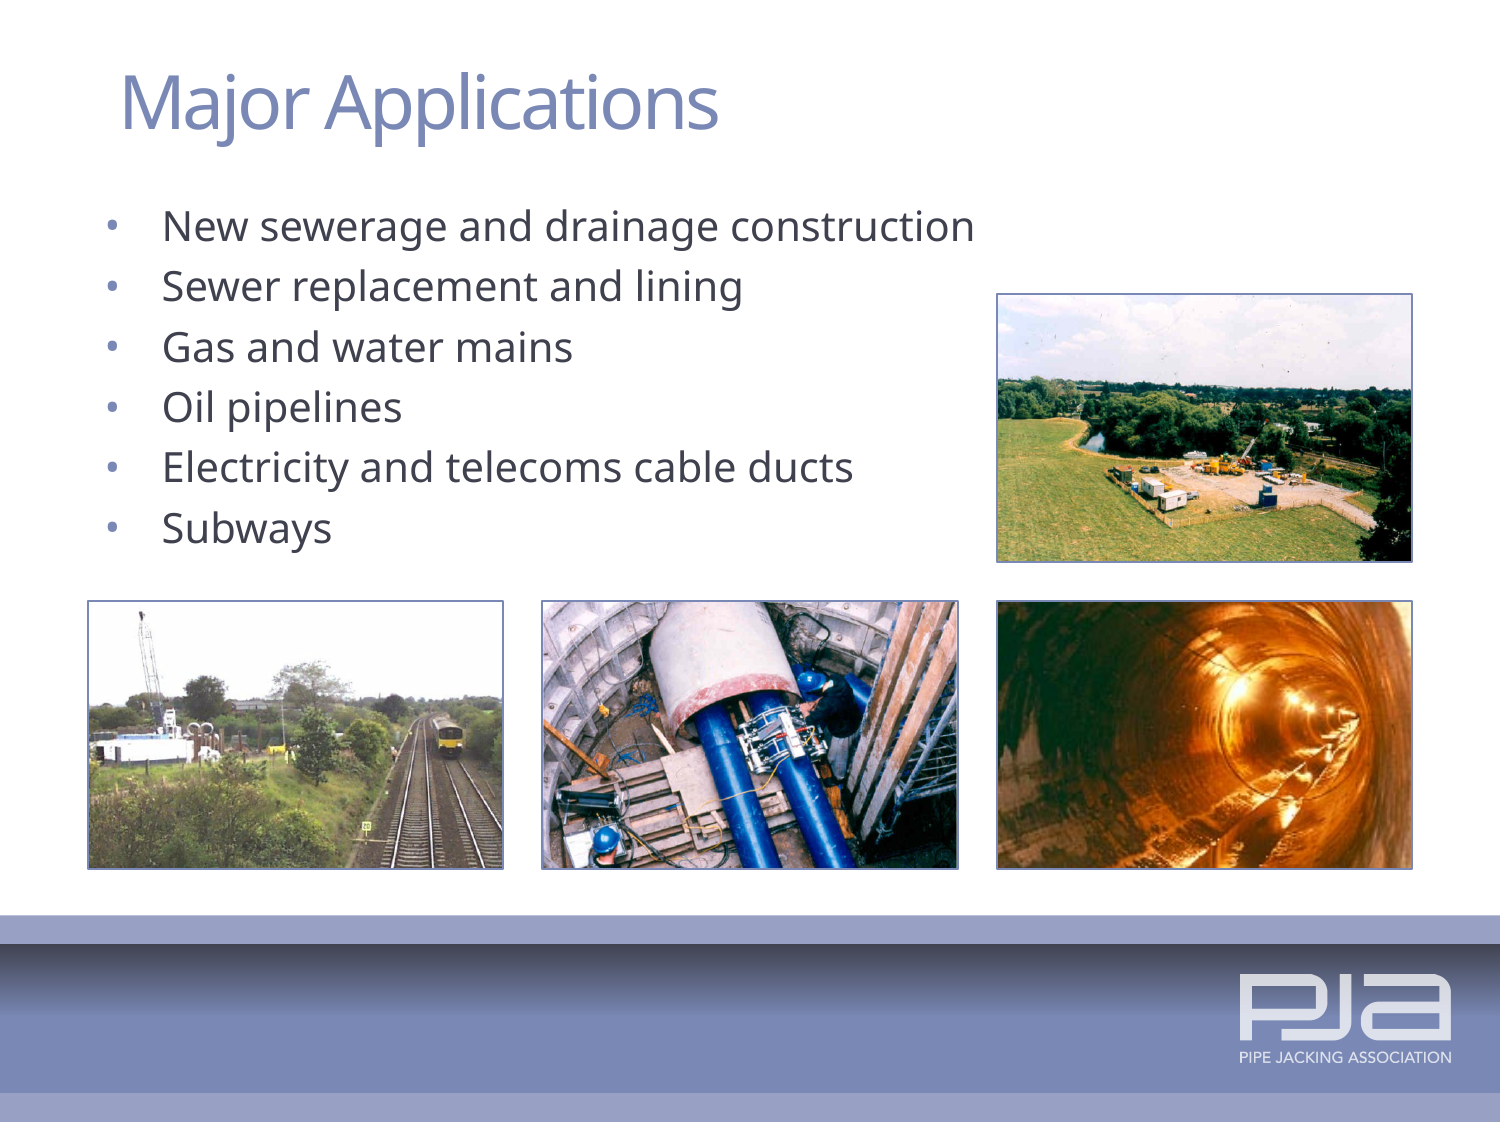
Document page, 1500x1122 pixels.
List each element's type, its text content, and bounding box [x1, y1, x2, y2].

picture [88, 602, 503, 869]
picture [542, 602, 957, 869]
title Major Applications [0, 0, 1500, 191]
list New sewerage and drainage construction Sewer replacement and lining Gas and water mains Oil pipelines Electricity and telecoms cable ducts Subways [0, 191, 1500, 928]
picture [997, 602, 1412, 869]
picture [997, 294, 1412, 562]
